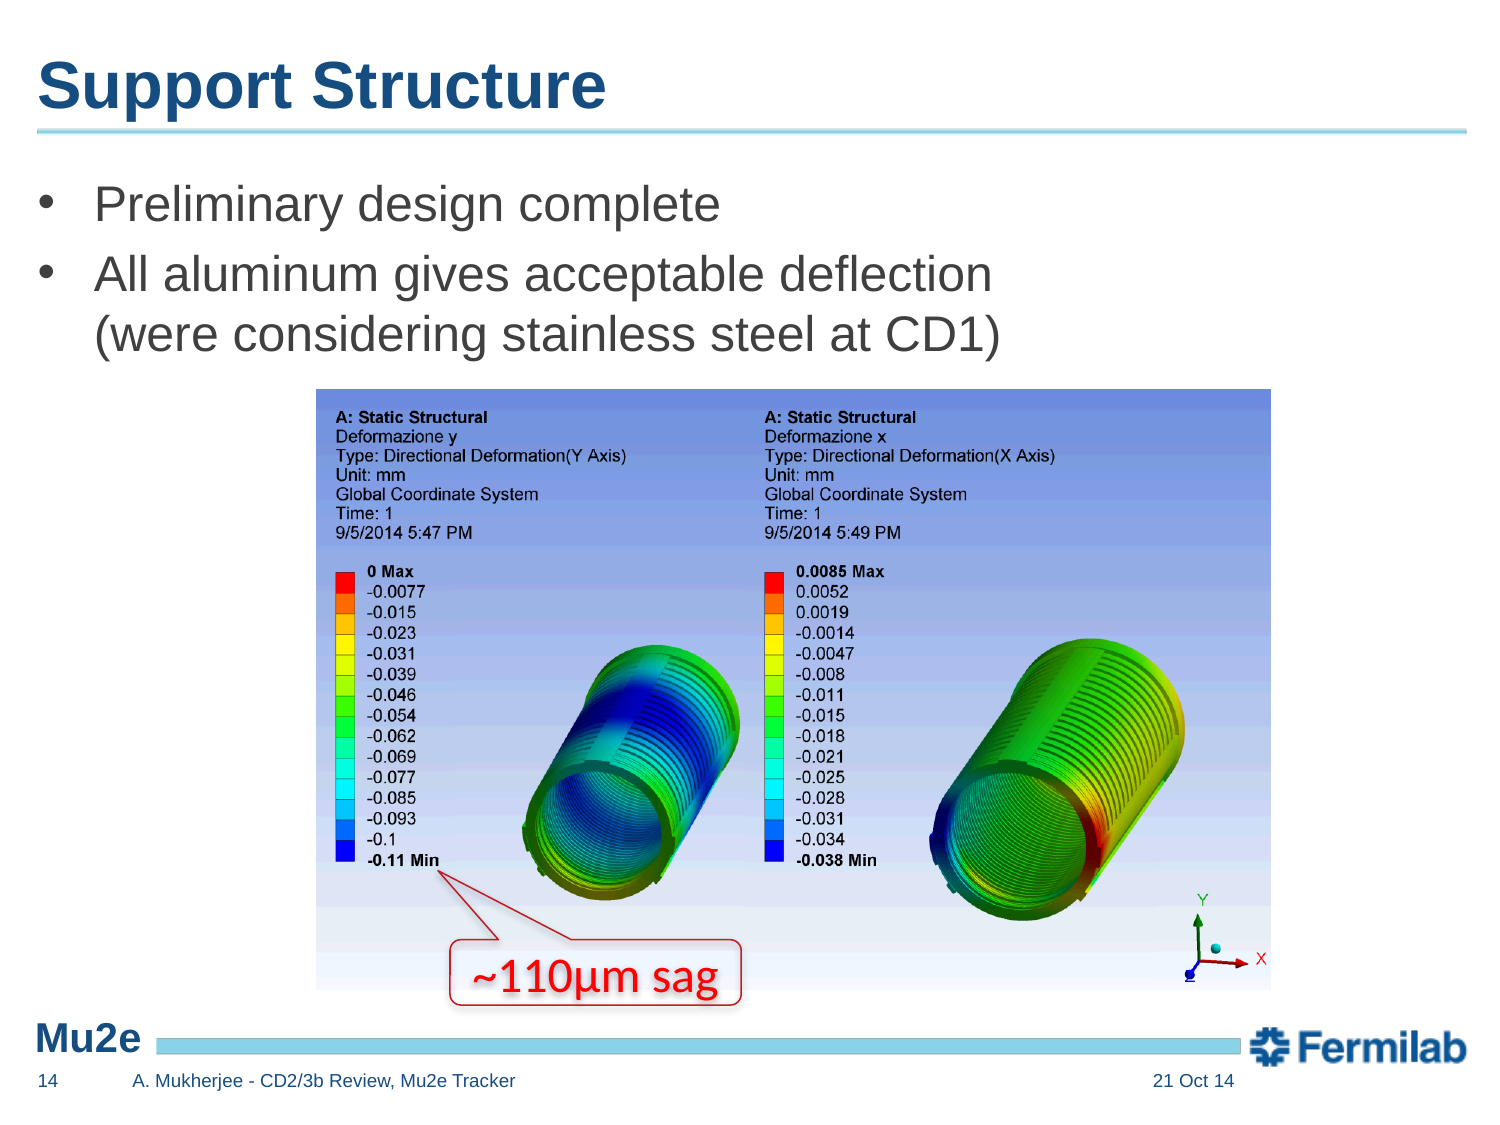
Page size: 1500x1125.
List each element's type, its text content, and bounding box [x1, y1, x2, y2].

text_box ~110μm sag [450, 999, 741, 1006]
slide_number 14 [37, 1068, 111, 1109]
picture [316, 389, 1272, 990]
footer A. Mukherjee - CD2/3b Review, Mu2e Tracker [132, 1068, 1014, 1109]
list Preliminary design complete All aluminum gives acceptable deflection (were considering stainless steel at CD1) [37, 171, 1461, 990]
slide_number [1058, 1068, 1235, 1109]
title Support Structure [37, 17, 1463, 123]
